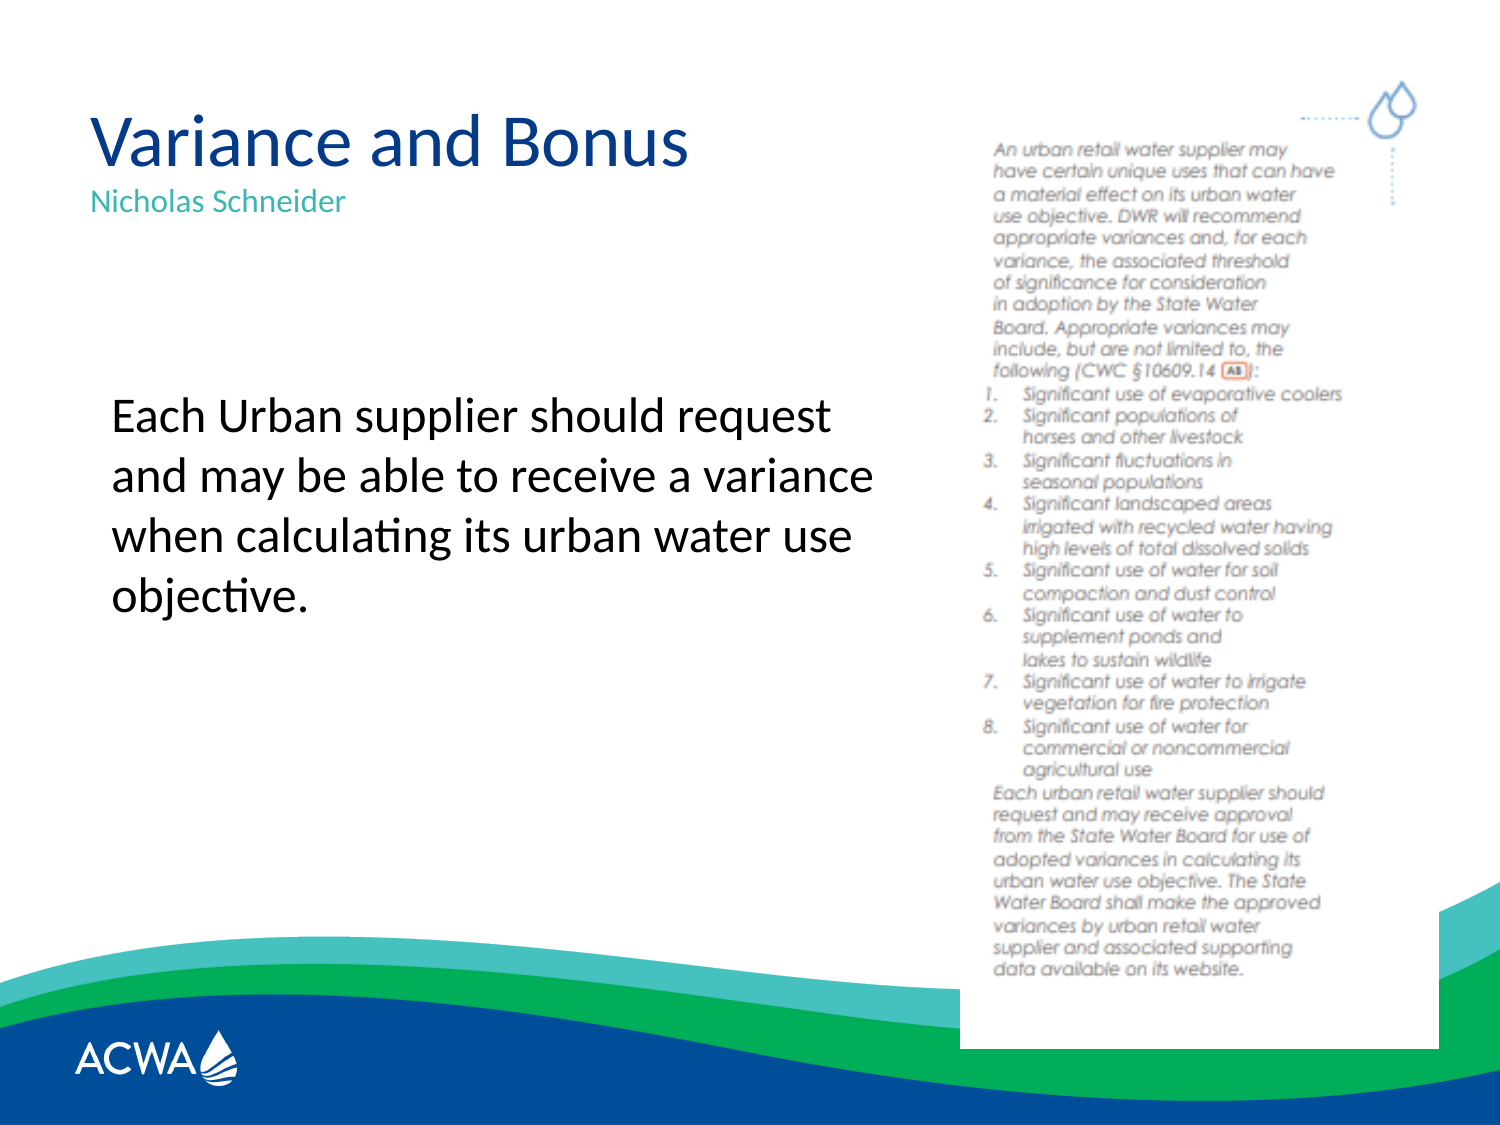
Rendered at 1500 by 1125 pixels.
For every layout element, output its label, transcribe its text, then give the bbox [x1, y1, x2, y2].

title Variance and Bonus [75, 43, 958, 171]
picture [0, 42, 1500, 1125]
list Each Urban supplier should request and may be able to receive a variance when calculating its urban water use objective. [96, 374, 893, 698]
list Nicholas Schneider [75, 171, 955, 224]
